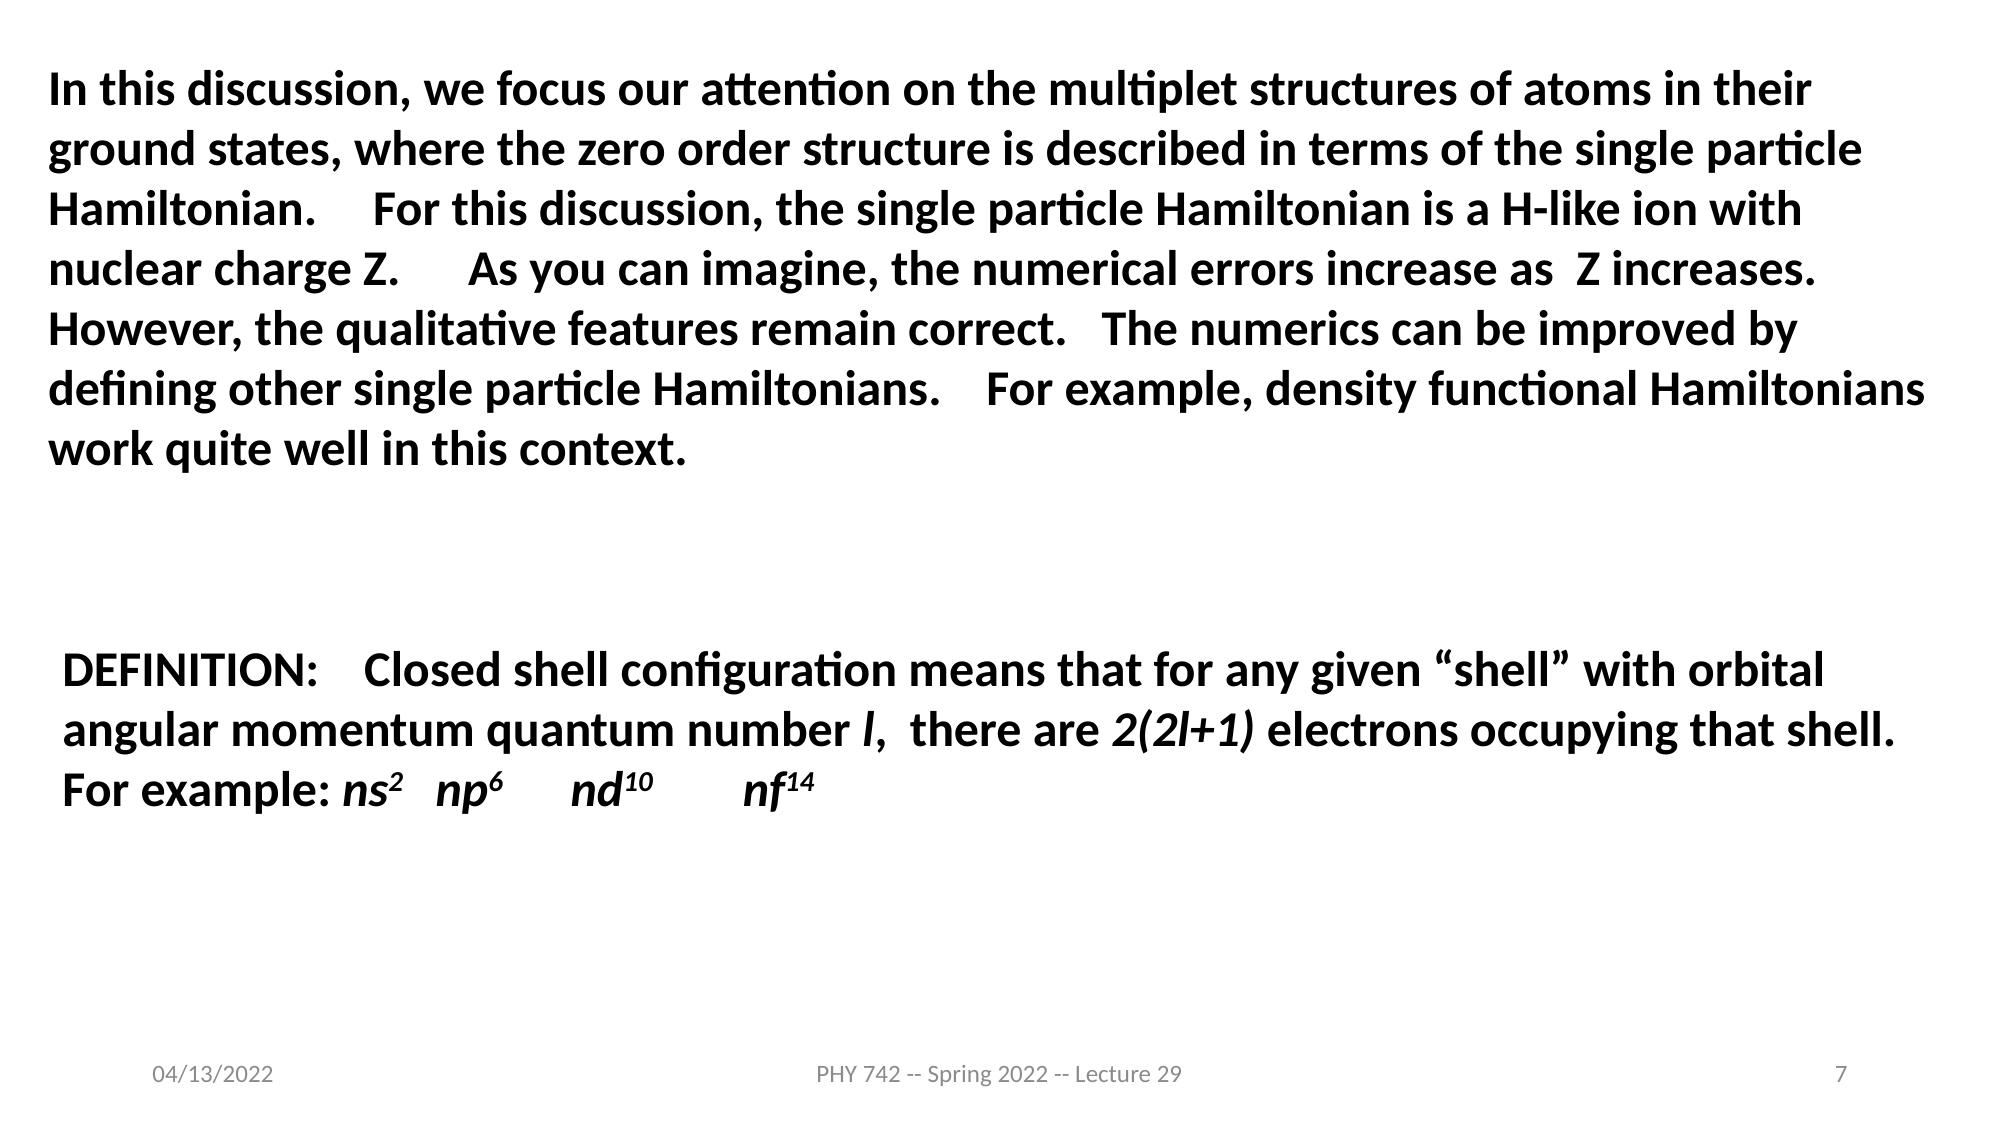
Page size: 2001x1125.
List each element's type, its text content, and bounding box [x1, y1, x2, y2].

slide_number 7 [1412, 1042, 1863, 1103]
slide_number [137, 1042, 588, 1103]
footer PHY 742 -- Spring 2022 -- Lecture 29 [662, 1042, 1338, 1103]
text_box DEFINITION: Closed shell configuration means that for any given “shell” with orbital angular momentum quantum number l, there are 2(2l+1) electrons occupying that shell. For example: ns2 np6 nd10 nf14 [47, 629, 1952, 824]
text_box In this discussion, we focus our attention on the multiplet structures of atoms in their ground states, where the zero order structure is described in terms of the single particle Hamiltonian. For this discussion, the single particle Hamiltonian is a H-like ion with nuclear charge Z. As you can imagine, the numerical errors increase as Z increases. However, the qualitative features remain correct. The numerics can be improved by defining other single particle Hamiltonians. For example, density functional Hamiltonians work quite well in this context. [33, 47, 1953, 483]
